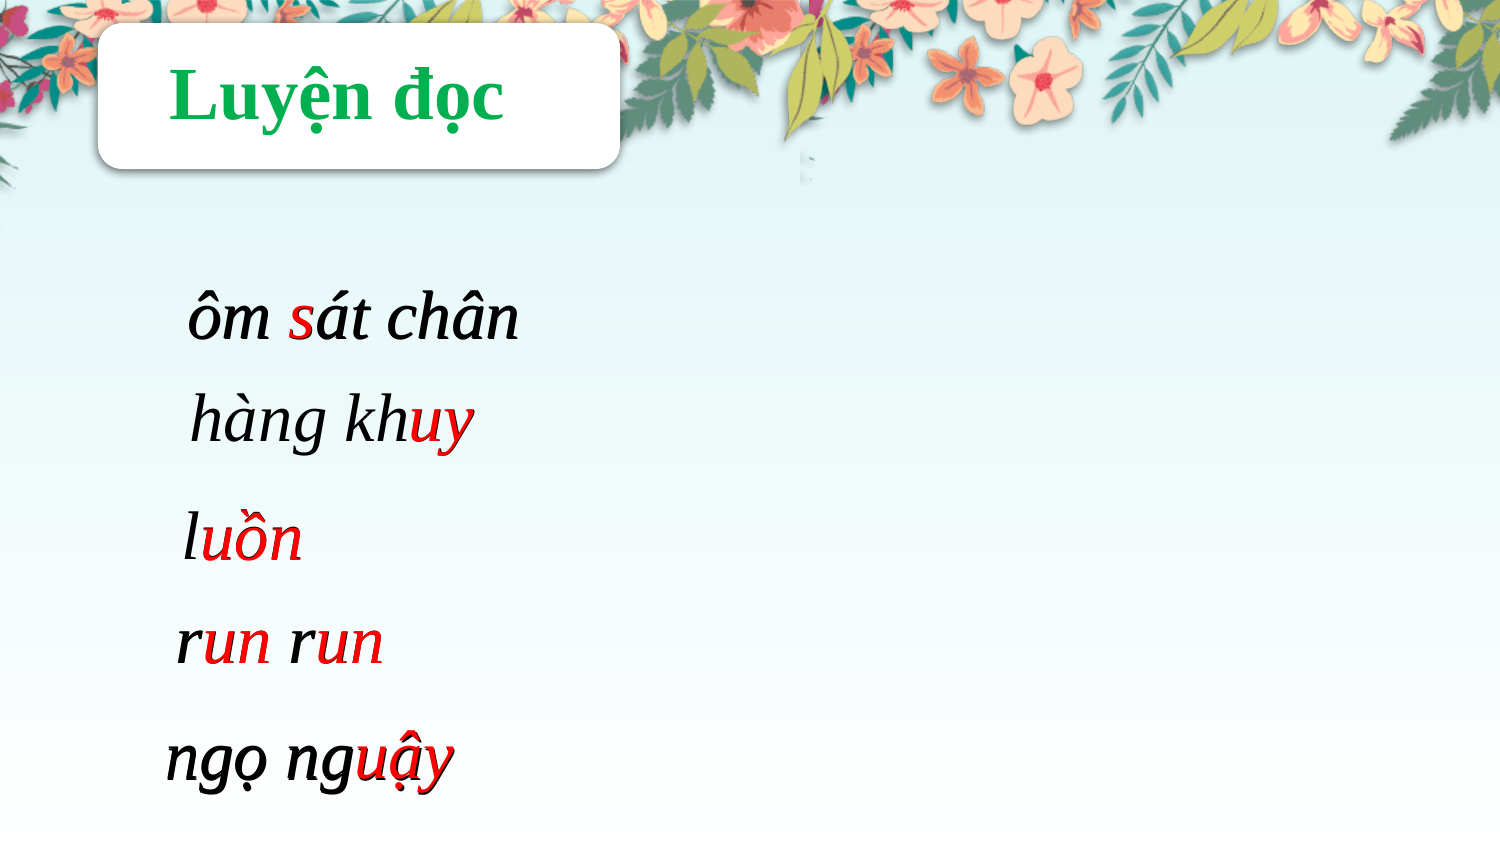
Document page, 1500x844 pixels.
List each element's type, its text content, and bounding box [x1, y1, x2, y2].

text_box luồn [166, 482, 319, 581]
text_box uồn [185, 484, 319, 582]
text_box ôm sát chân [172, 262, 536, 360]
text_box ngọ nguậy [150, 702, 470, 801]
picture [0, 0, 1500, 247]
text_box uy [393, 365, 741, 463]
text_box Luyện đọc [154, 36, 520, 142]
text_box run run [161, 587, 400, 685]
text_box hàng khuy [174, 364, 490, 463]
text_box [97, 23, 621, 170]
